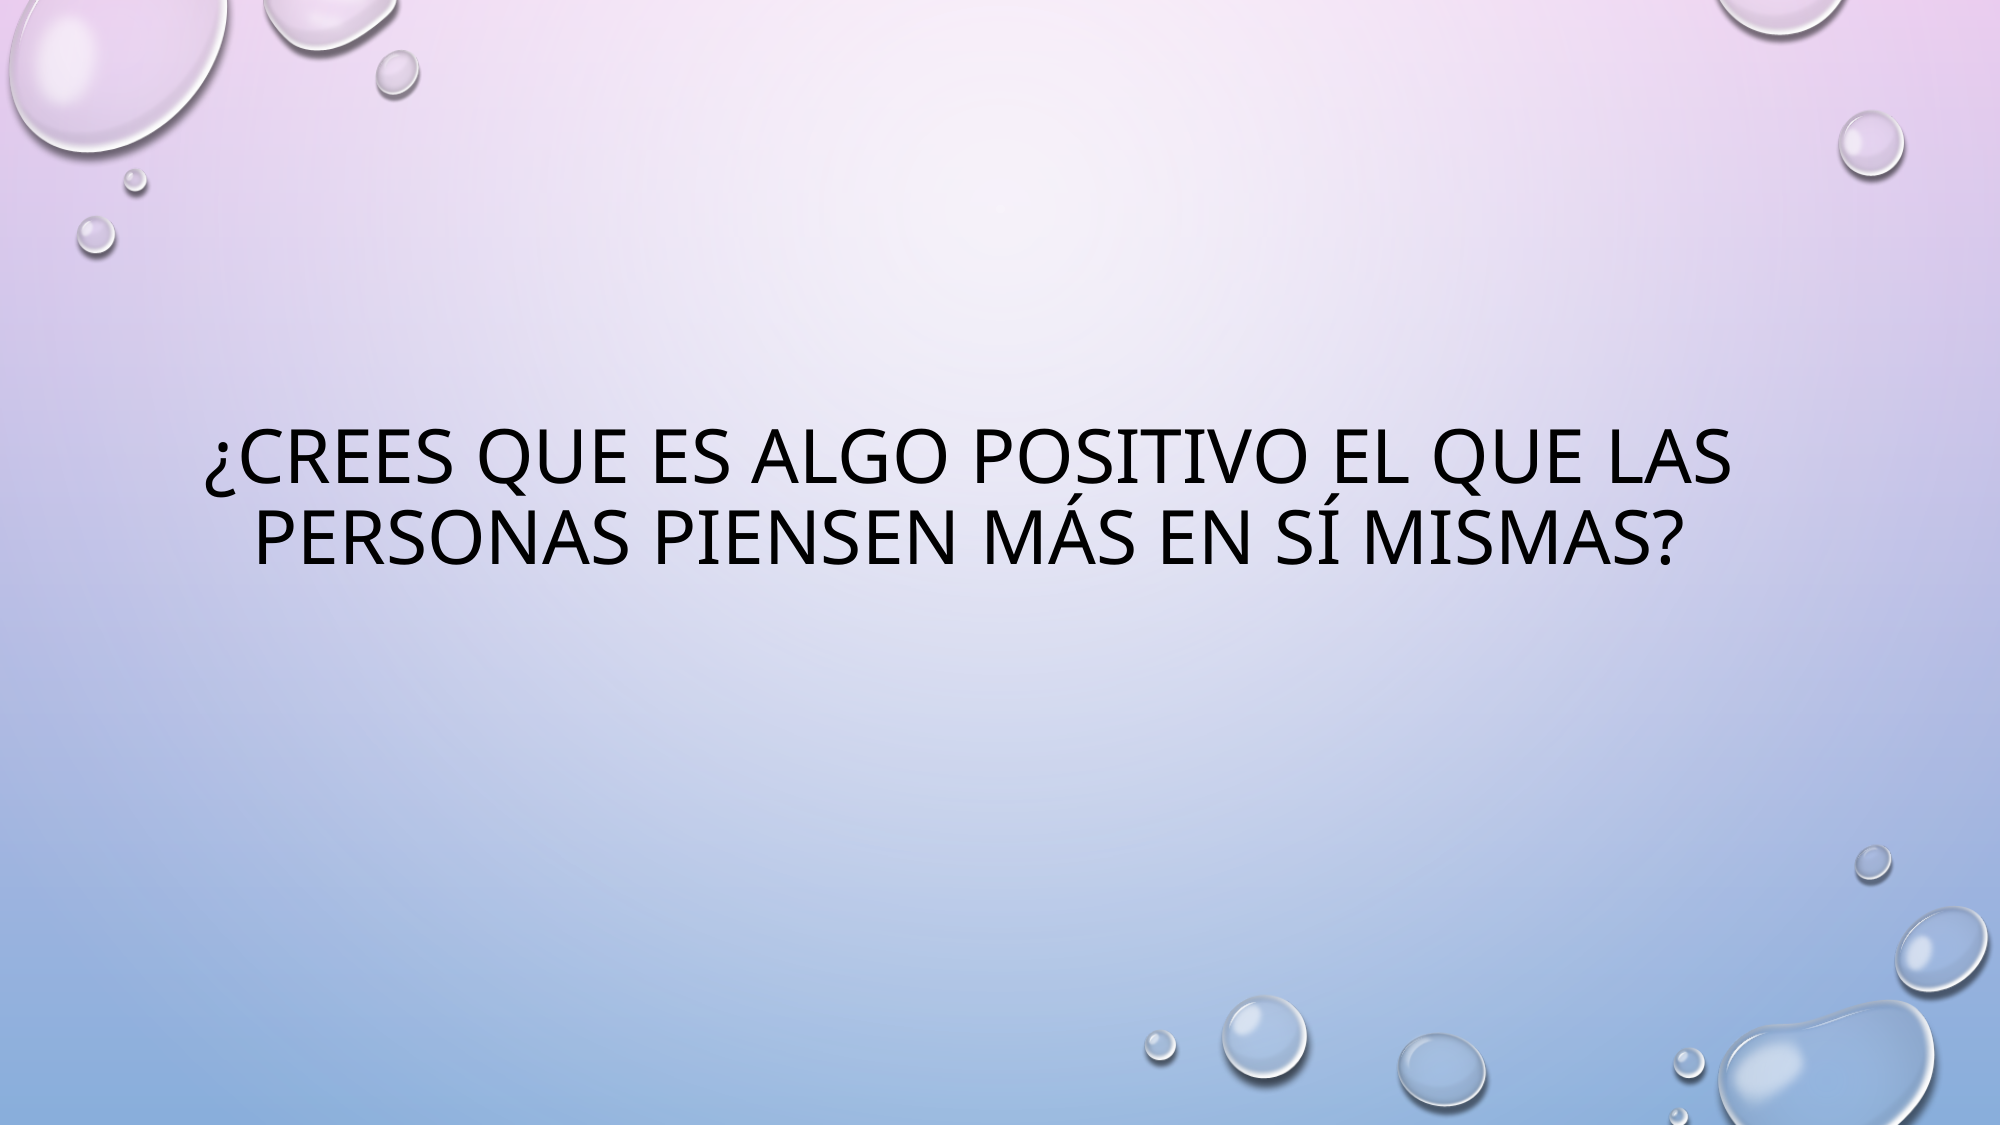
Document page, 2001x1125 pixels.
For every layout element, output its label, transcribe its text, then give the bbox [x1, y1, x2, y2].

title ¿crees que es algo positivo el que las personas piensen más en sí mismas? [119, 368, 1820, 631]
picture [0, 0, 2000, 1125]
